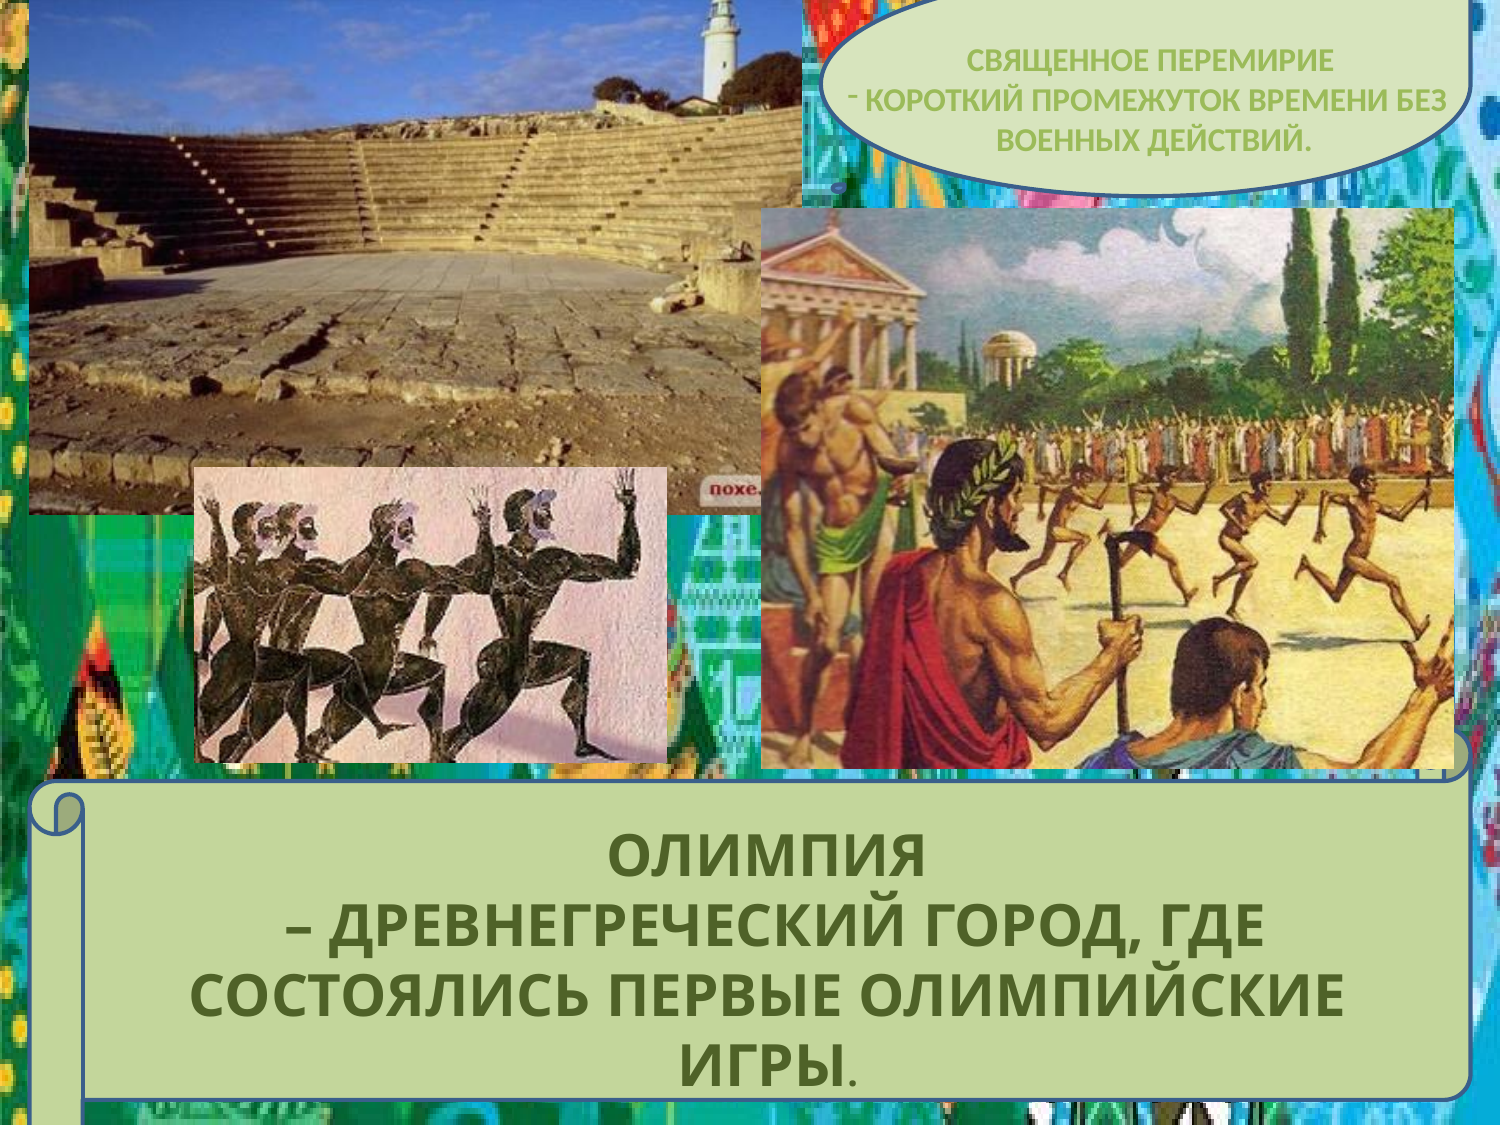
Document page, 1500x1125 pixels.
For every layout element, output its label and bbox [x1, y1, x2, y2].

picture [29, 0, 1454, 769]
list [0, 0, 1500, 1125]
